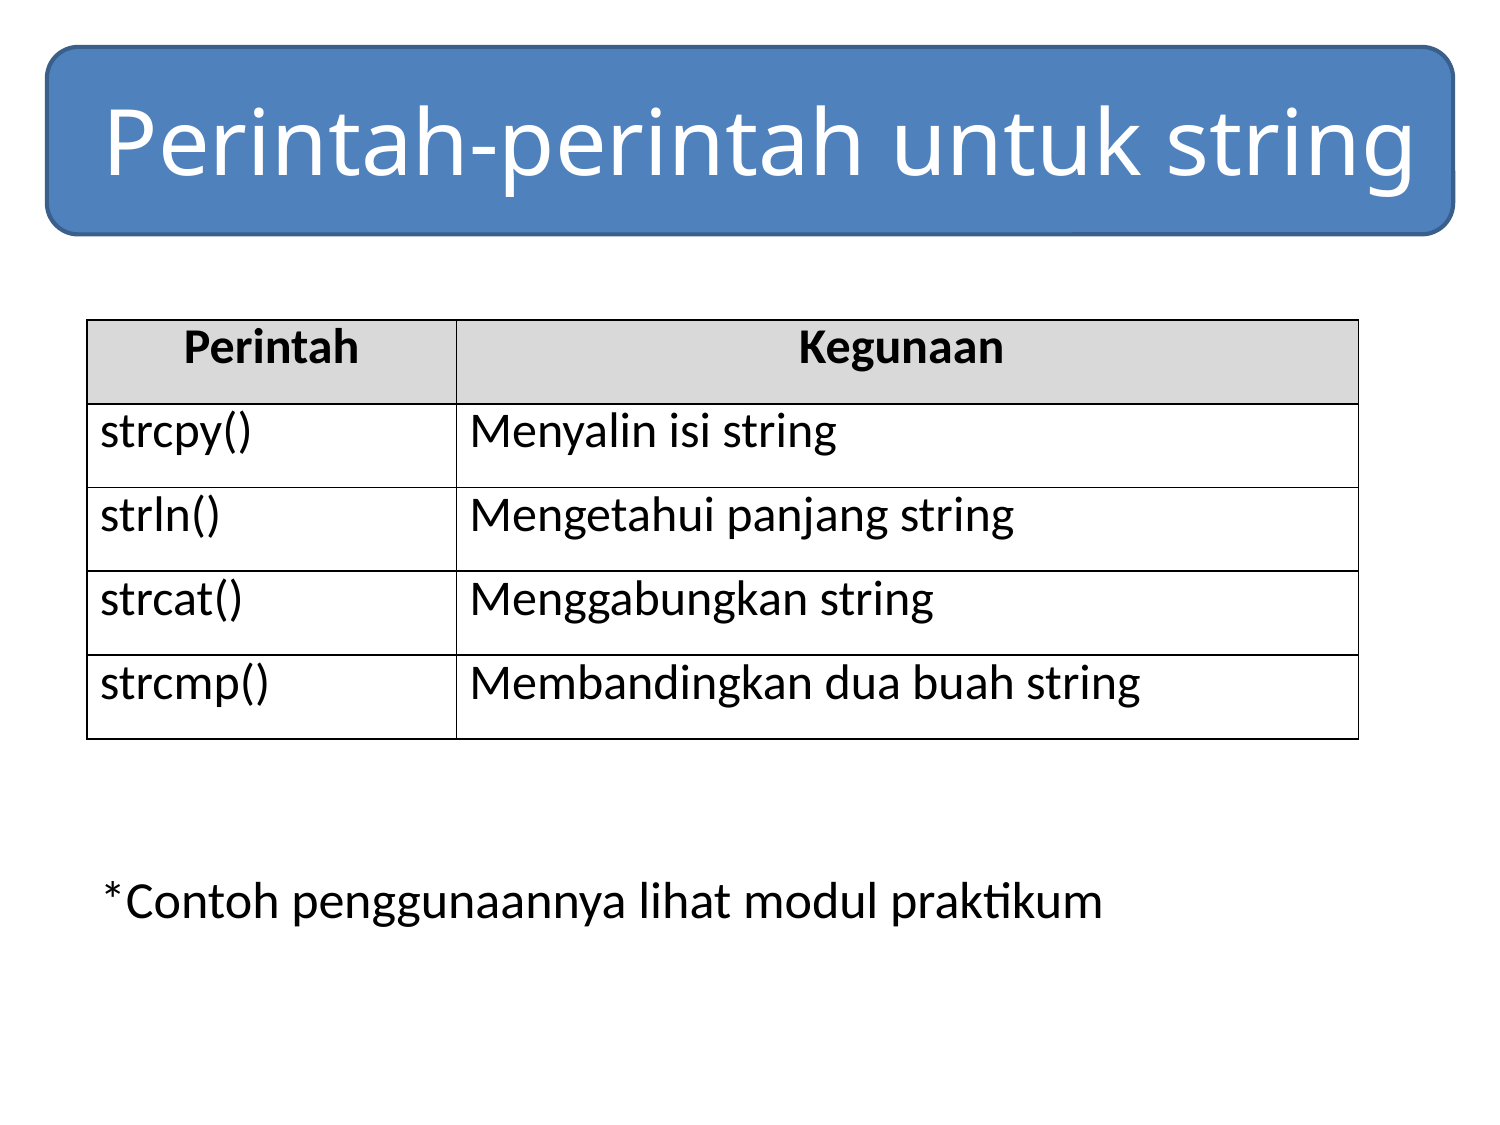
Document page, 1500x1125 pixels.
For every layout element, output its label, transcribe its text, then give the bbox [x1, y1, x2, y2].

table_cell Menyalin isi string [457, 405, 1358, 487]
table_cell strcpy() [88, 405, 456, 487]
table_cell Membandingkan dua buah string [457, 656, 1358, 738]
title Perintah-perintah untuk string [76, 45, 1446, 233]
table_header Kegunaan [457, 321, 1358, 403]
table_cell strcat() [88, 572, 456, 654]
table_cell strcmp() [88, 656, 456, 738]
table_header Perintah [88, 321, 456, 403]
table_cell strln() [88, 488, 456, 570]
table_cell Menggabungkan string [457, 572, 1358, 654]
table_cell Mengetahui panjang string [457, 488, 1358, 570]
text_box *Contoh penggunaannya lihat modul praktikum [86, 860, 1163, 936]
